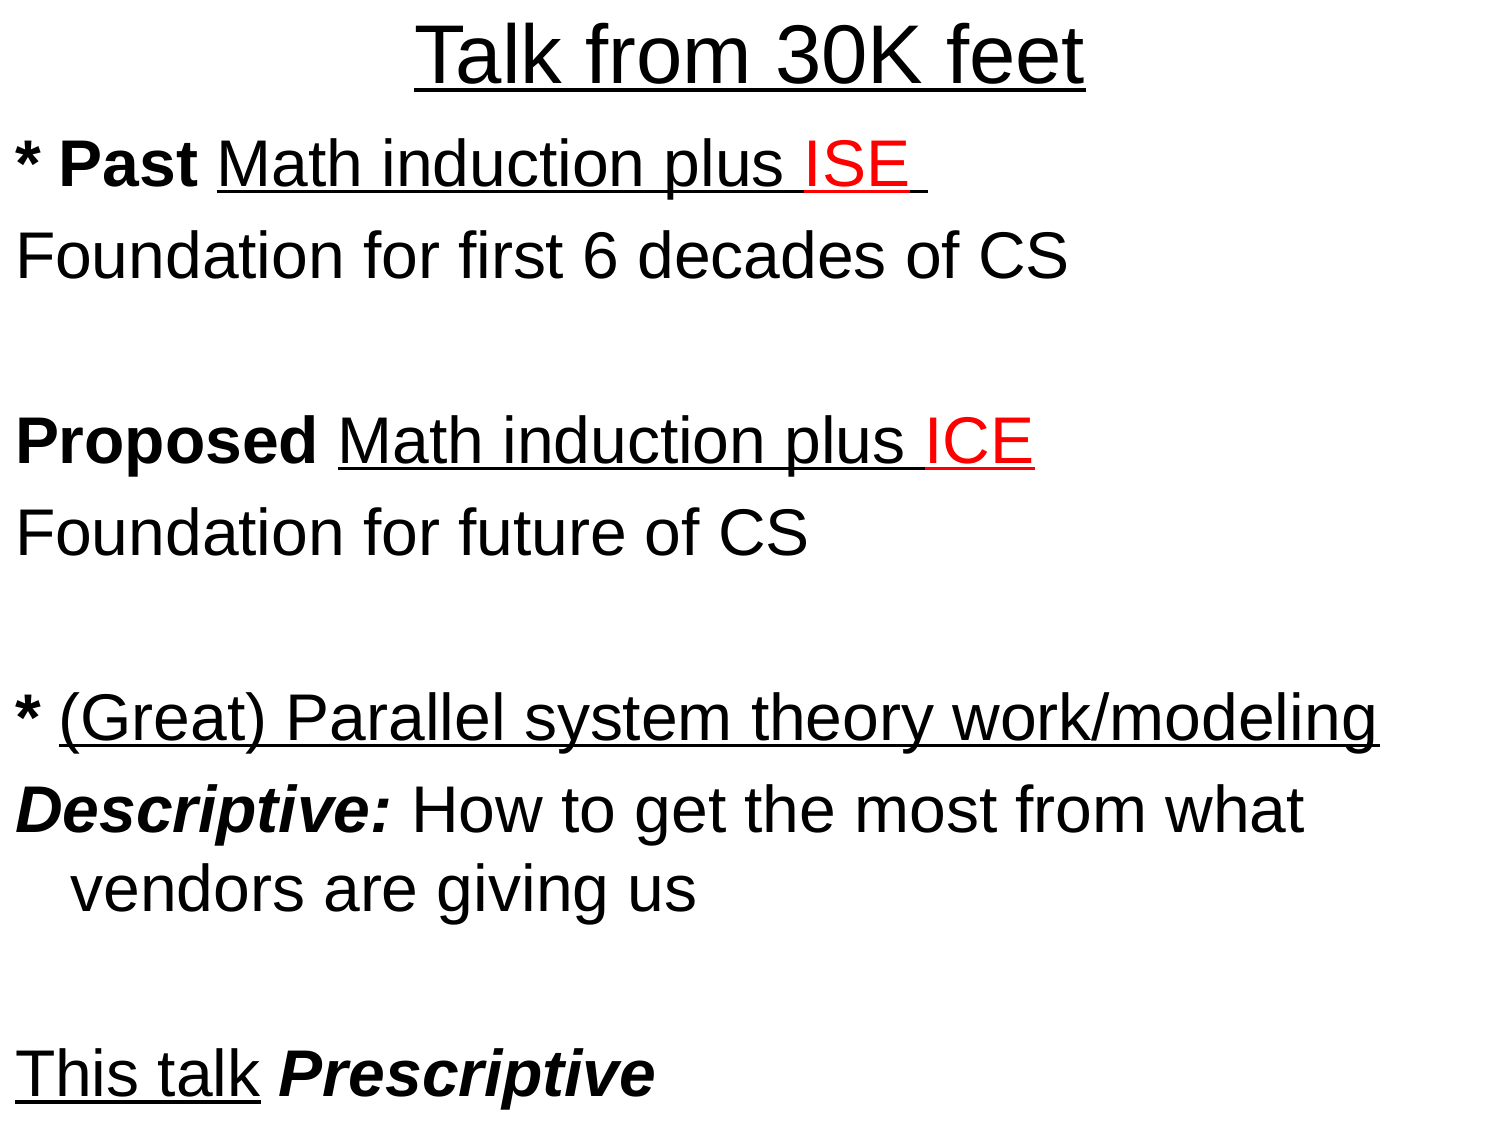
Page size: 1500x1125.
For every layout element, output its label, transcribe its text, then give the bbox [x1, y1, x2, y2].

list * Past Math induction plus ISE Foundation for first 6 decades of CS Proposed Math induction plus ICE Foundation for future of CS * (Great) Parallel system theory work/modeling Descriptive: How to get the most from what vendors are giving us This talk Prescriptive [0, 112, 1500, 1125]
title Talk from 30K feet [0, 0, 1500, 101]
